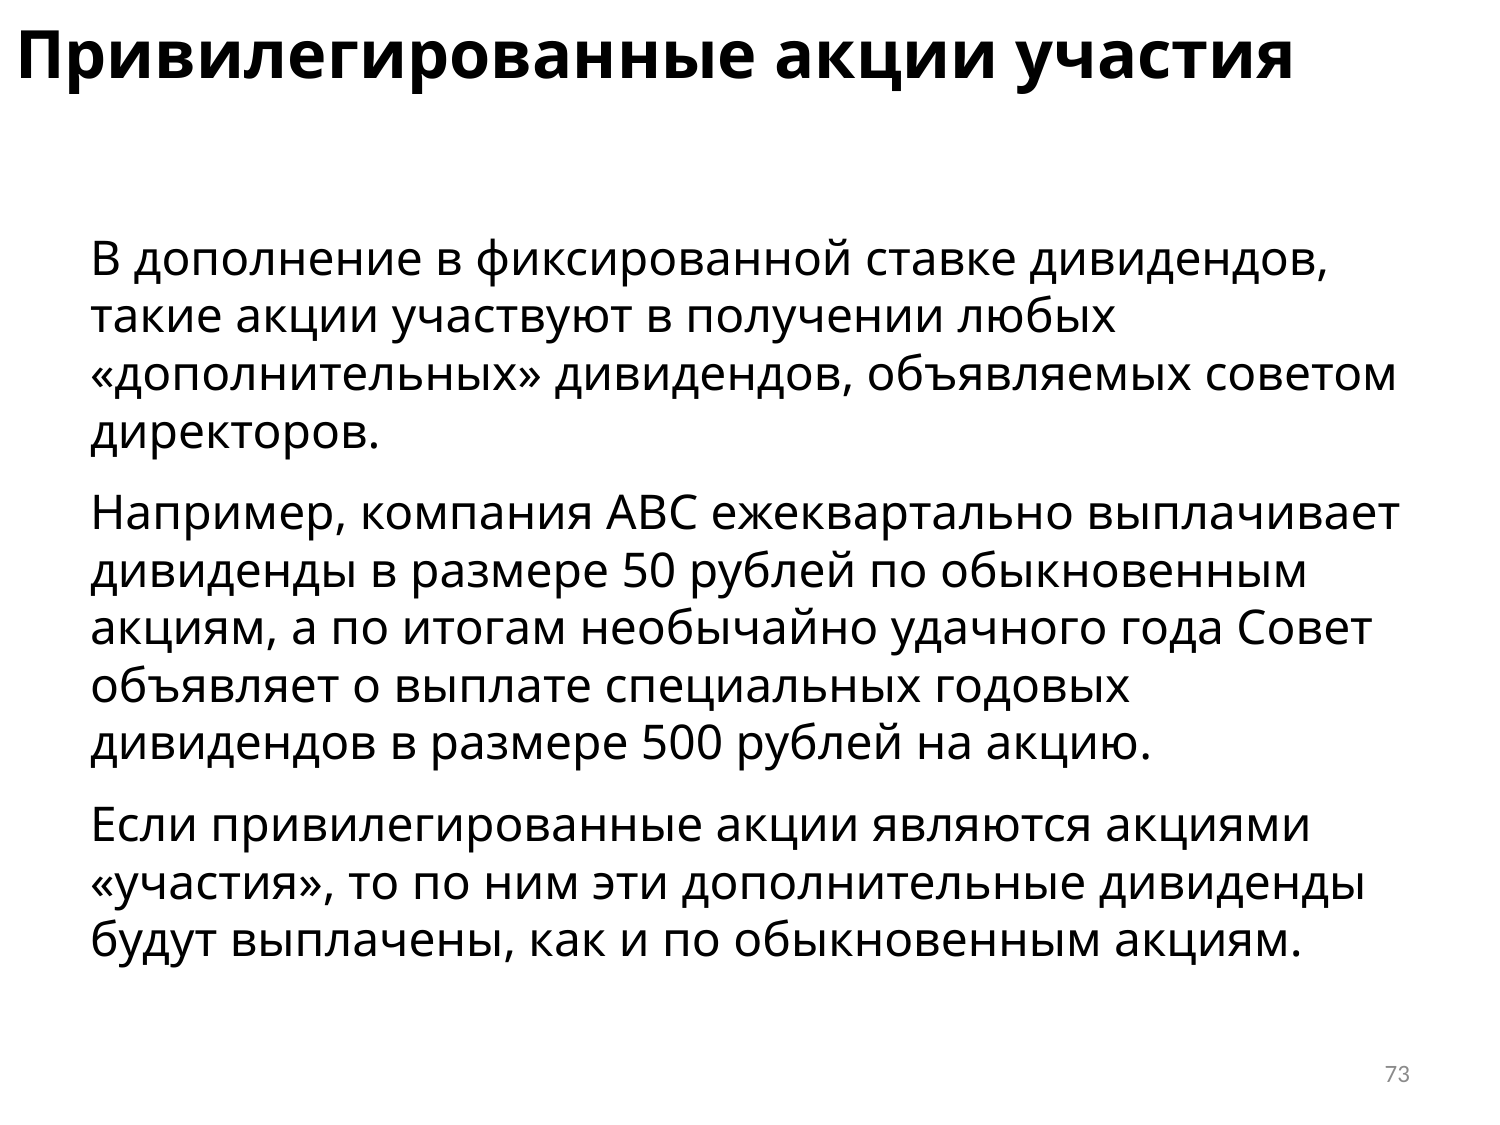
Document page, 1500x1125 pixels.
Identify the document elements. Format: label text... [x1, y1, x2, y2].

title Привилегированные акции участия [0, 0, 1350, 116]
list В дополнение в фиксированной ставке дивидендов, такие акции участвуют в получении любых «дополнительных» дивидендов, объявляемых советом директоров. Например, компания АВС ежеквартально выплачивает дивиденды в размере 50 рублей по обыкновенным акциям, а по итогам необычайно удачного года Совет объявляет о выплате специальных годовых дивидендов в размере 500 рублей на акцию. Если привилегированные акции являются акциями «участия», то по ним эти дополнительные дивиденды будут выплачены, как и по обыкновенным акциям. [75, 219, 1425, 1005]
slide_number 73 [1074, 1042, 1425, 1103]
